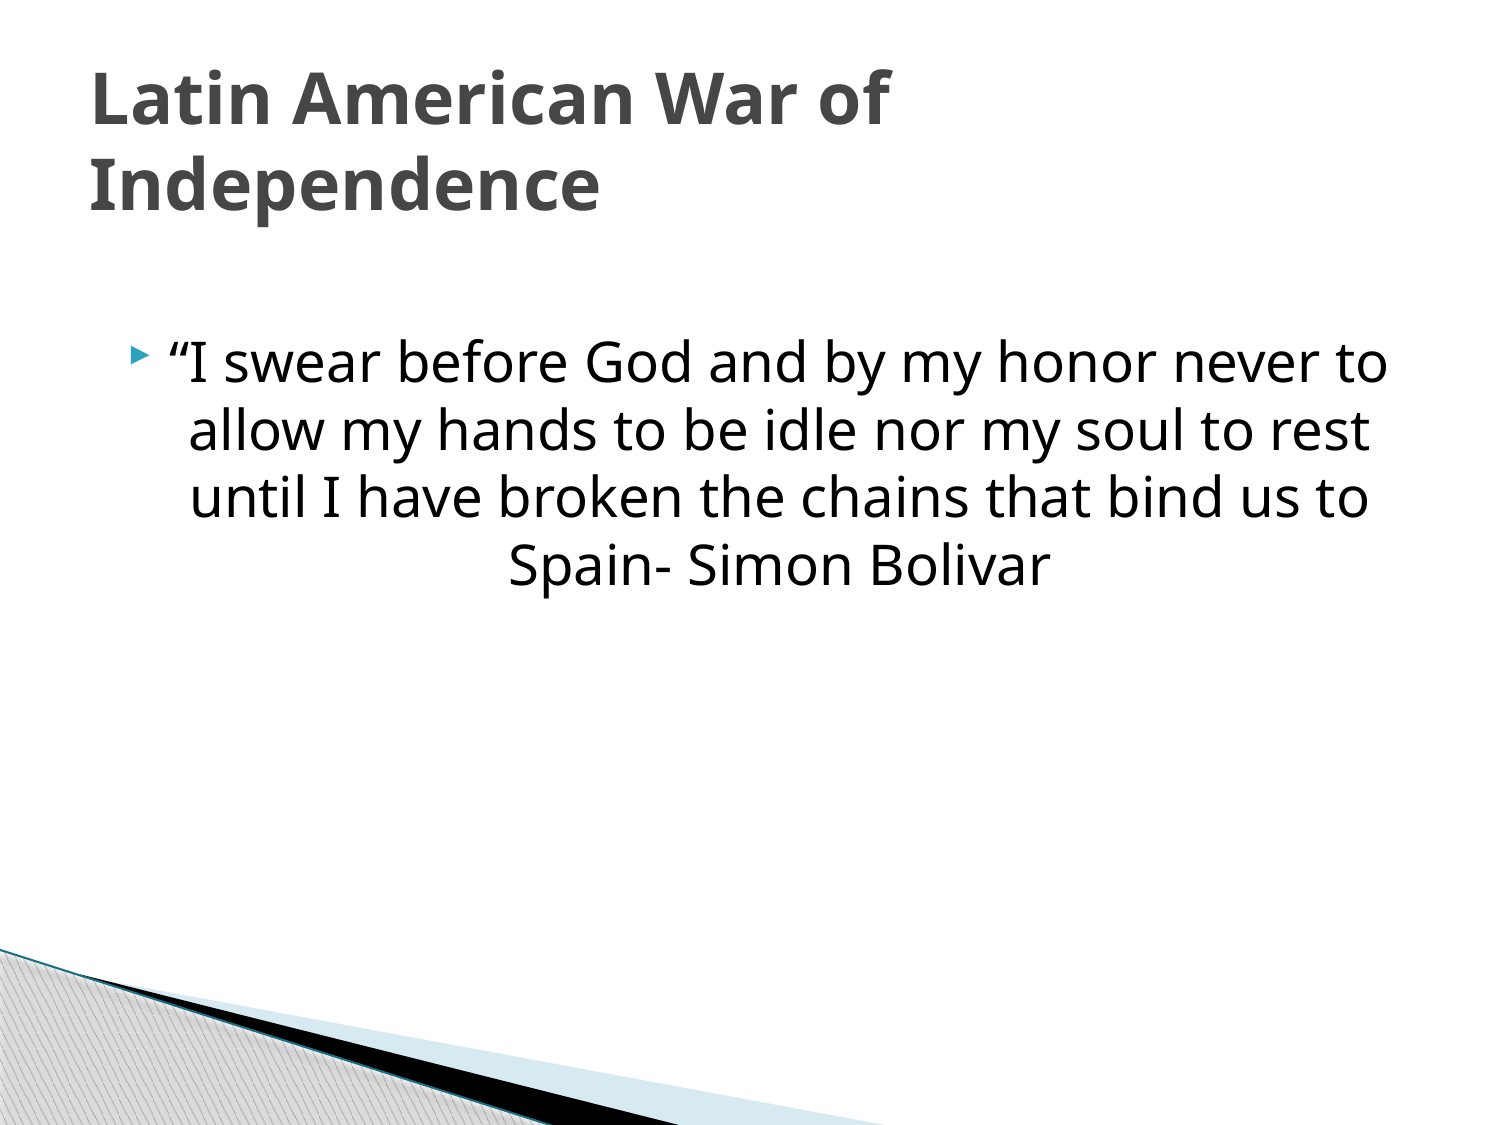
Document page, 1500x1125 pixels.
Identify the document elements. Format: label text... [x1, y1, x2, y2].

list “I swear before God and by my honor never to allow my hands to be idle nor my soul to rest until I have broken the chains that bind us to Spain- Simon Bolivar [75, 243, 1425, 986]
title Latin American War of Independence [75, 45, 1425, 233]
